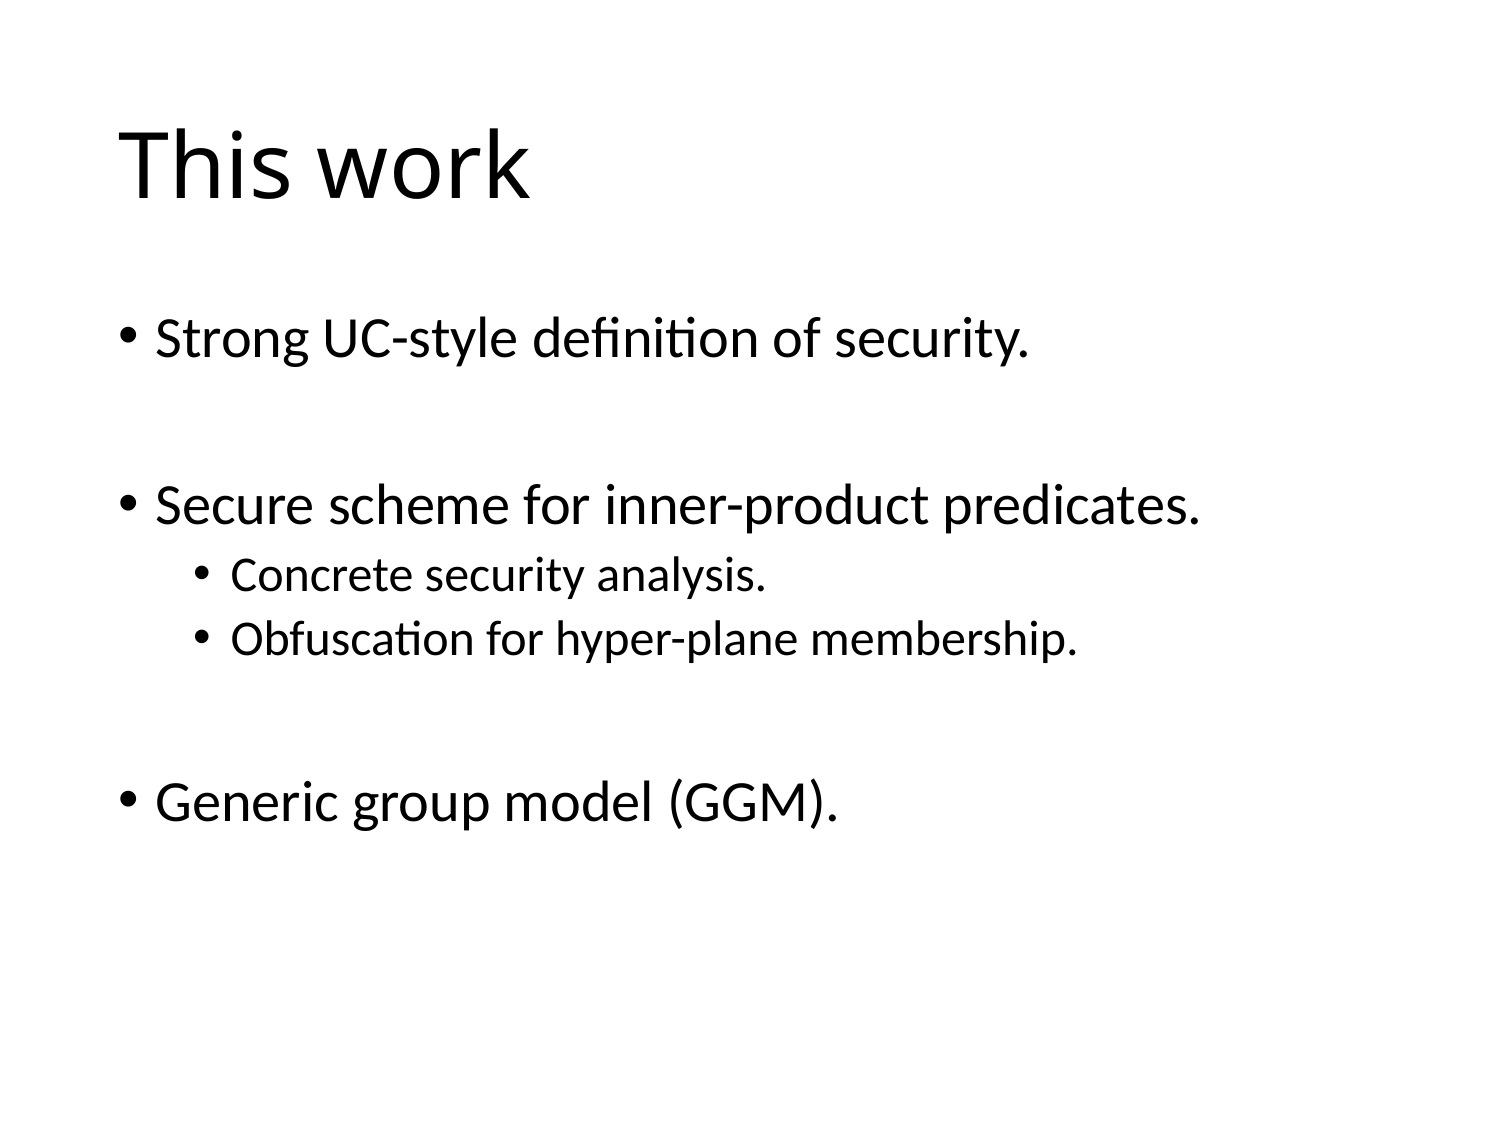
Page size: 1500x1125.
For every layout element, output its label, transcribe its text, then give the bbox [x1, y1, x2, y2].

title This work [103, 59, 1397, 278]
list Strong UC-style definition of security. Secure scheme for inner-product predicates. Concrete security analysis. Obfuscation for hyper-plane membership. Generic group model (GGM). [103, 299, 1397, 1014]
